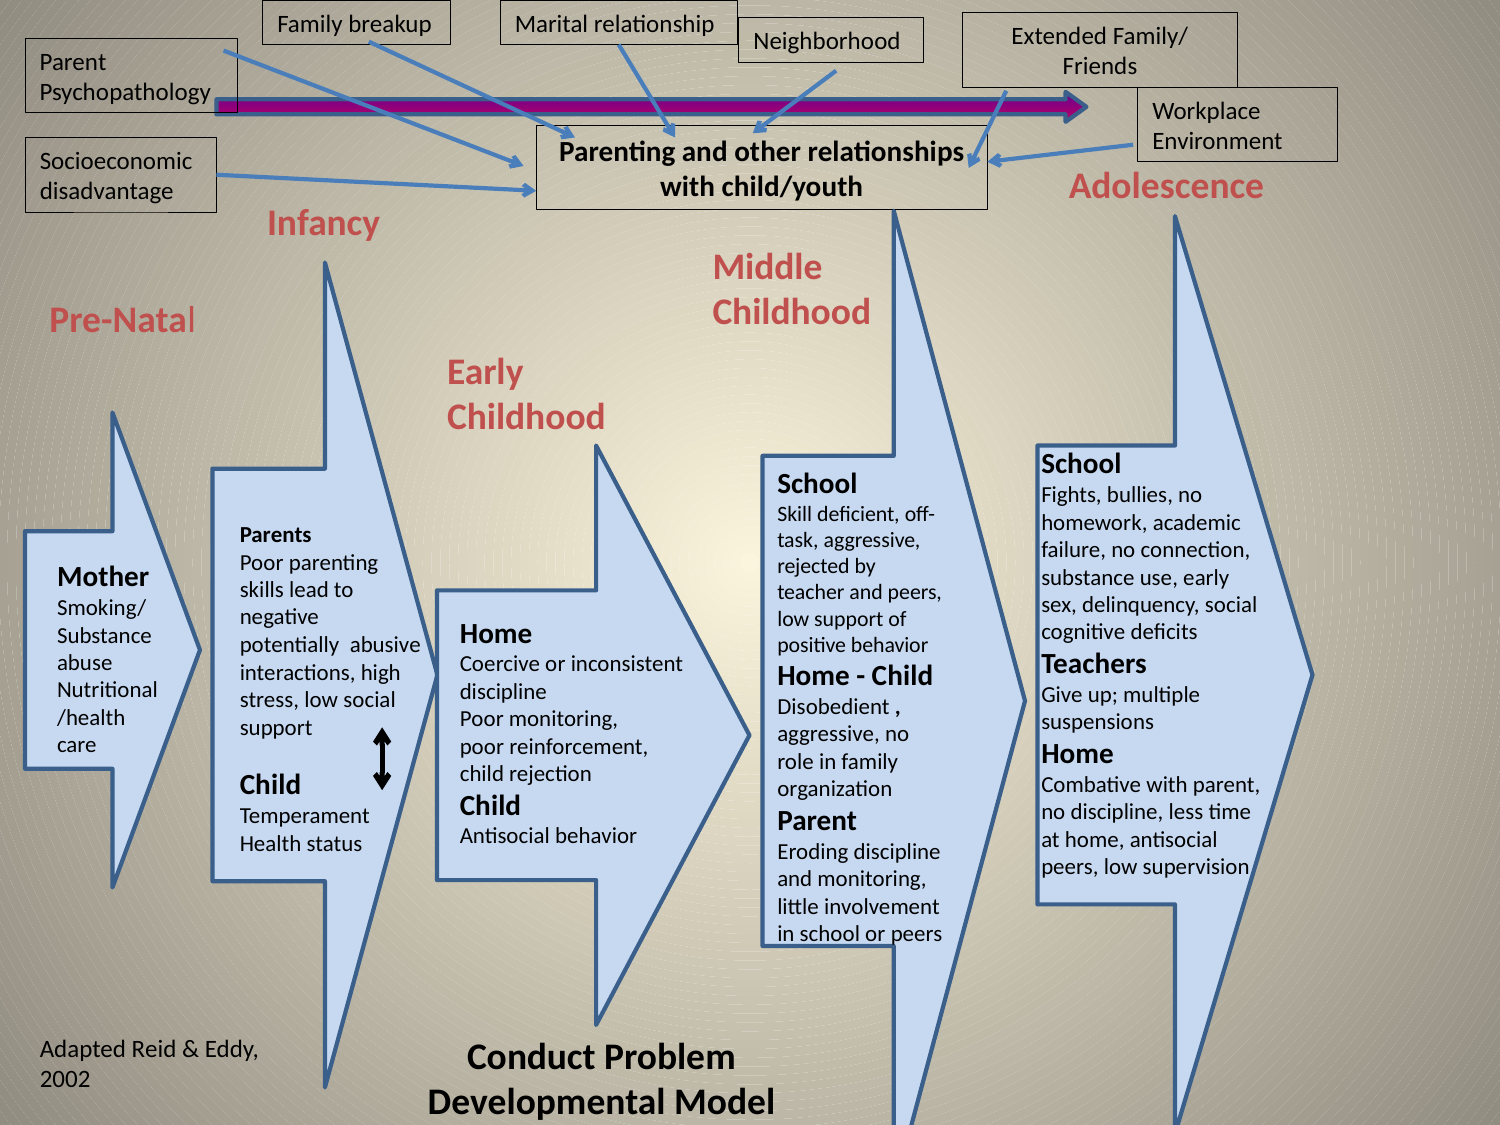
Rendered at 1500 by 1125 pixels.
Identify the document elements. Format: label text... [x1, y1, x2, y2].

text_box [1277, 549, 1315, 801]
text_box [891, 954, 960, 1125]
text_box [1172, 214, 1244, 437]
text_box [1010, 89, 1089, 124]
text_box [180, 589, 202, 711]
text_box Middle Childhood [697, 145, 1054, 340]
text_box Conduct Problem Developmental Model [399, 1024, 804, 1125]
text_box [22, 410, 166, 890]
text_box Infancy [252, 199, 460, 251]
text_box [841, 97, 963, 117]
text_box Marital relationship [499, 0, 738, 45]
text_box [968, 90, 1007, 169]
text_box School Fights, bullies, no homework, academic failure, no connection, substance use, early sex, delinquency, social cognitive deficits Teachers Give up; multiple suspensions Home Combative with parent, no discipline, less time at home, antisocial peers, low supervision [1026, 437, 1277, 887]
text_box Parent Psychopathology [24, 38, 238, 113]
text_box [223, 50, 524, 167]
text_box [216, 175, 537, 192]
text_box [679, 97, 747, 117]
text_box Adolescence [1054, 162, 1329, 214]
text_box Workplace Environment [1137, 87, 1338, 162]
text_box Socioeconomic disadvantage [24, 137, 217, 213]
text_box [752, 70, 837, 134]
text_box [368, 41, 576, 138]
text_box [434, 445, 688, 1024]
text_box Mother Smoking/ Substance abuse Nutritional/health care [42, 550, 180, 765]
text_box School Skill deficient, off-task, aggressive, rejected by teacher and peers, low support of positive behavior Home - Child Disobedient , aggressive, no role in family organization Parent Eroding discipline and monitoring, little involvement in school or peers [762, 456, 963, 954]
text_box Pre-Natal [34, 287, 225, 348]
text_box [579, 97, 613, 117]
text_box Family breakup [262, 0, 450, 45]
text_box Early Childhood [432, 339, 831, 445]
text_box Parenting and other relationships with child/youth [536, 124, 963, 210]
text_box [210, 260, 396, 1090]
text_box Adapted Reid & Eddy, 2002 [24, 1024, 275, 1100]
text_box [760, 340, 962, 948]
text_box [1035, 887, 1252, 1125]
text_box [987, 144, 1134, 162]
text_box [963, 461, 1026, 941]
text_box Extended Family/ Friends [962, 12, 1238, 88]
text_box Home Coercive or inconsistent discipline Poor monitoring, poor reinforcement, child rejection Child Antisocial behavior [445, 606, 760, 856]
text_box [618, 45, 676, 138]
text_box Neighborhood [738, 17, 924, 62]
text_box Parents Poor parenting skills lead to negative potentially abusive interactions, high stress, low social support Child Temperament Health status [224, 512, 438, 863]
